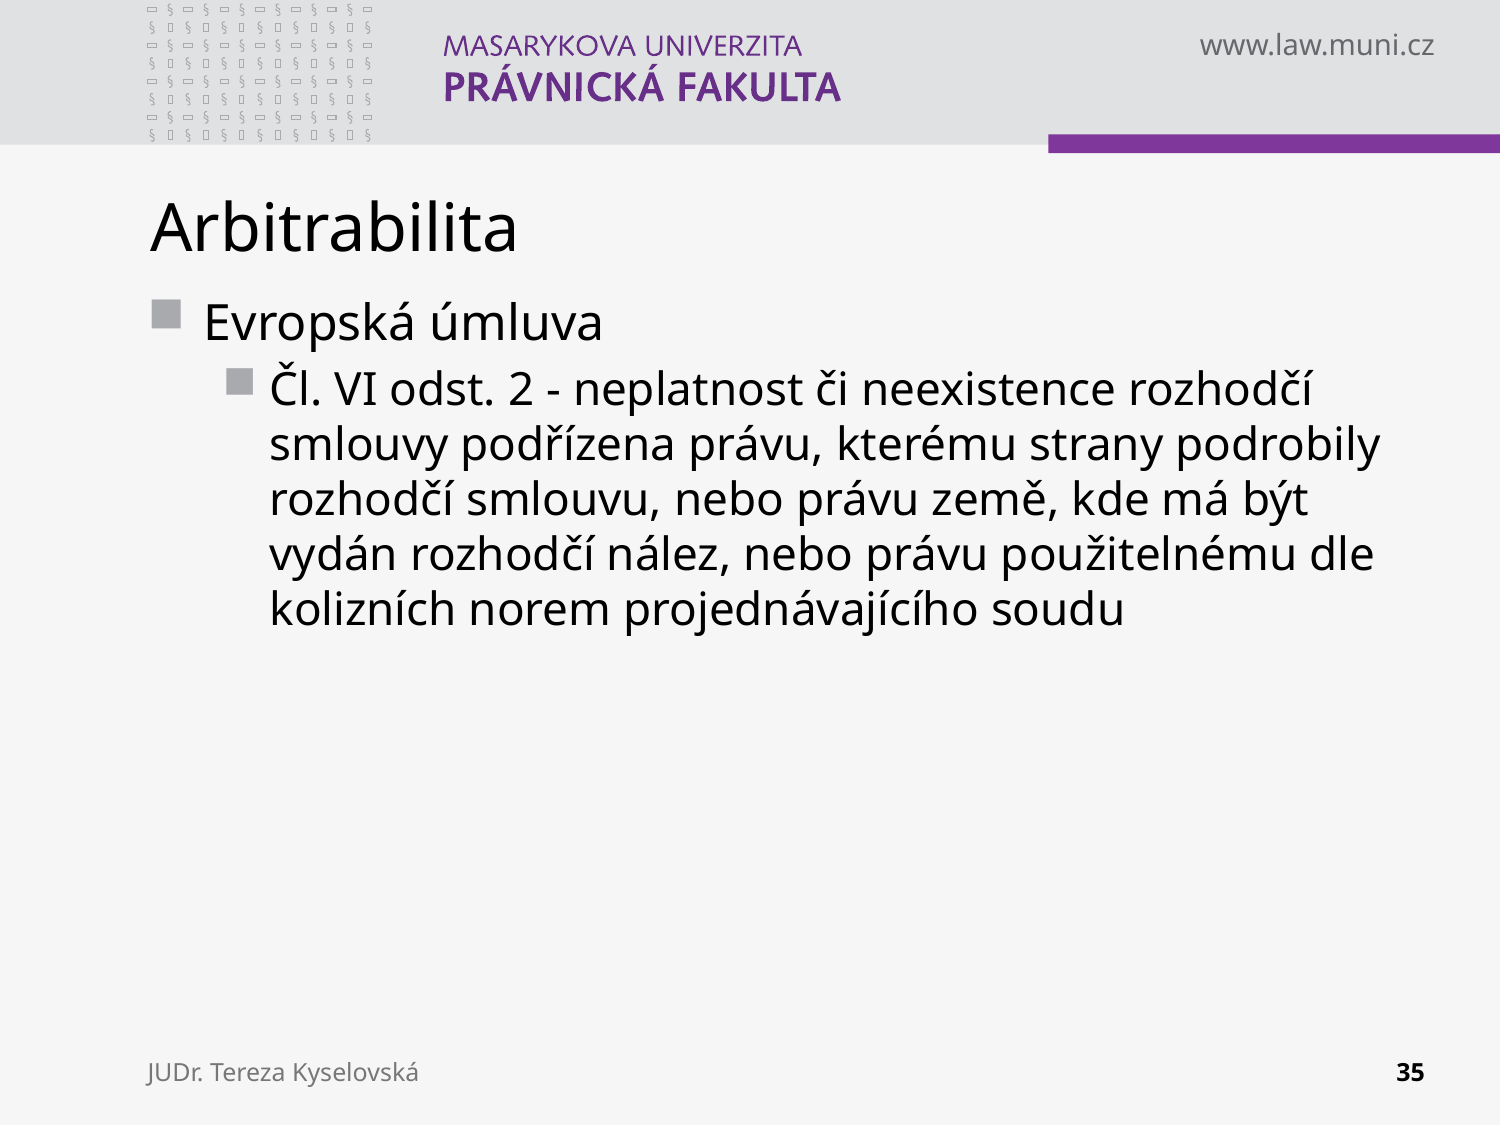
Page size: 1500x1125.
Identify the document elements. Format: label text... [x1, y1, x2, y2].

footer JUDr. Tereza Kyselovská [147, 1056, 1269, 1100]
title Arbitrabilita [150, 184, 1425, 268]
list Evropská úmluva Čl. VI odst. 2 - neplatnost či neexistence rozhodčí smlouvy podřízena právu, kterému strany podrobily rozhodčí smlouvu, nebo právu země, kde má být vydán rozhodčí nález, nebo právu použitelnému dle kolizních norem projednávajícího soudu [147, 290, 1423, 1006]
slide_number 35 [1316, 1056, 1425, 1100]
